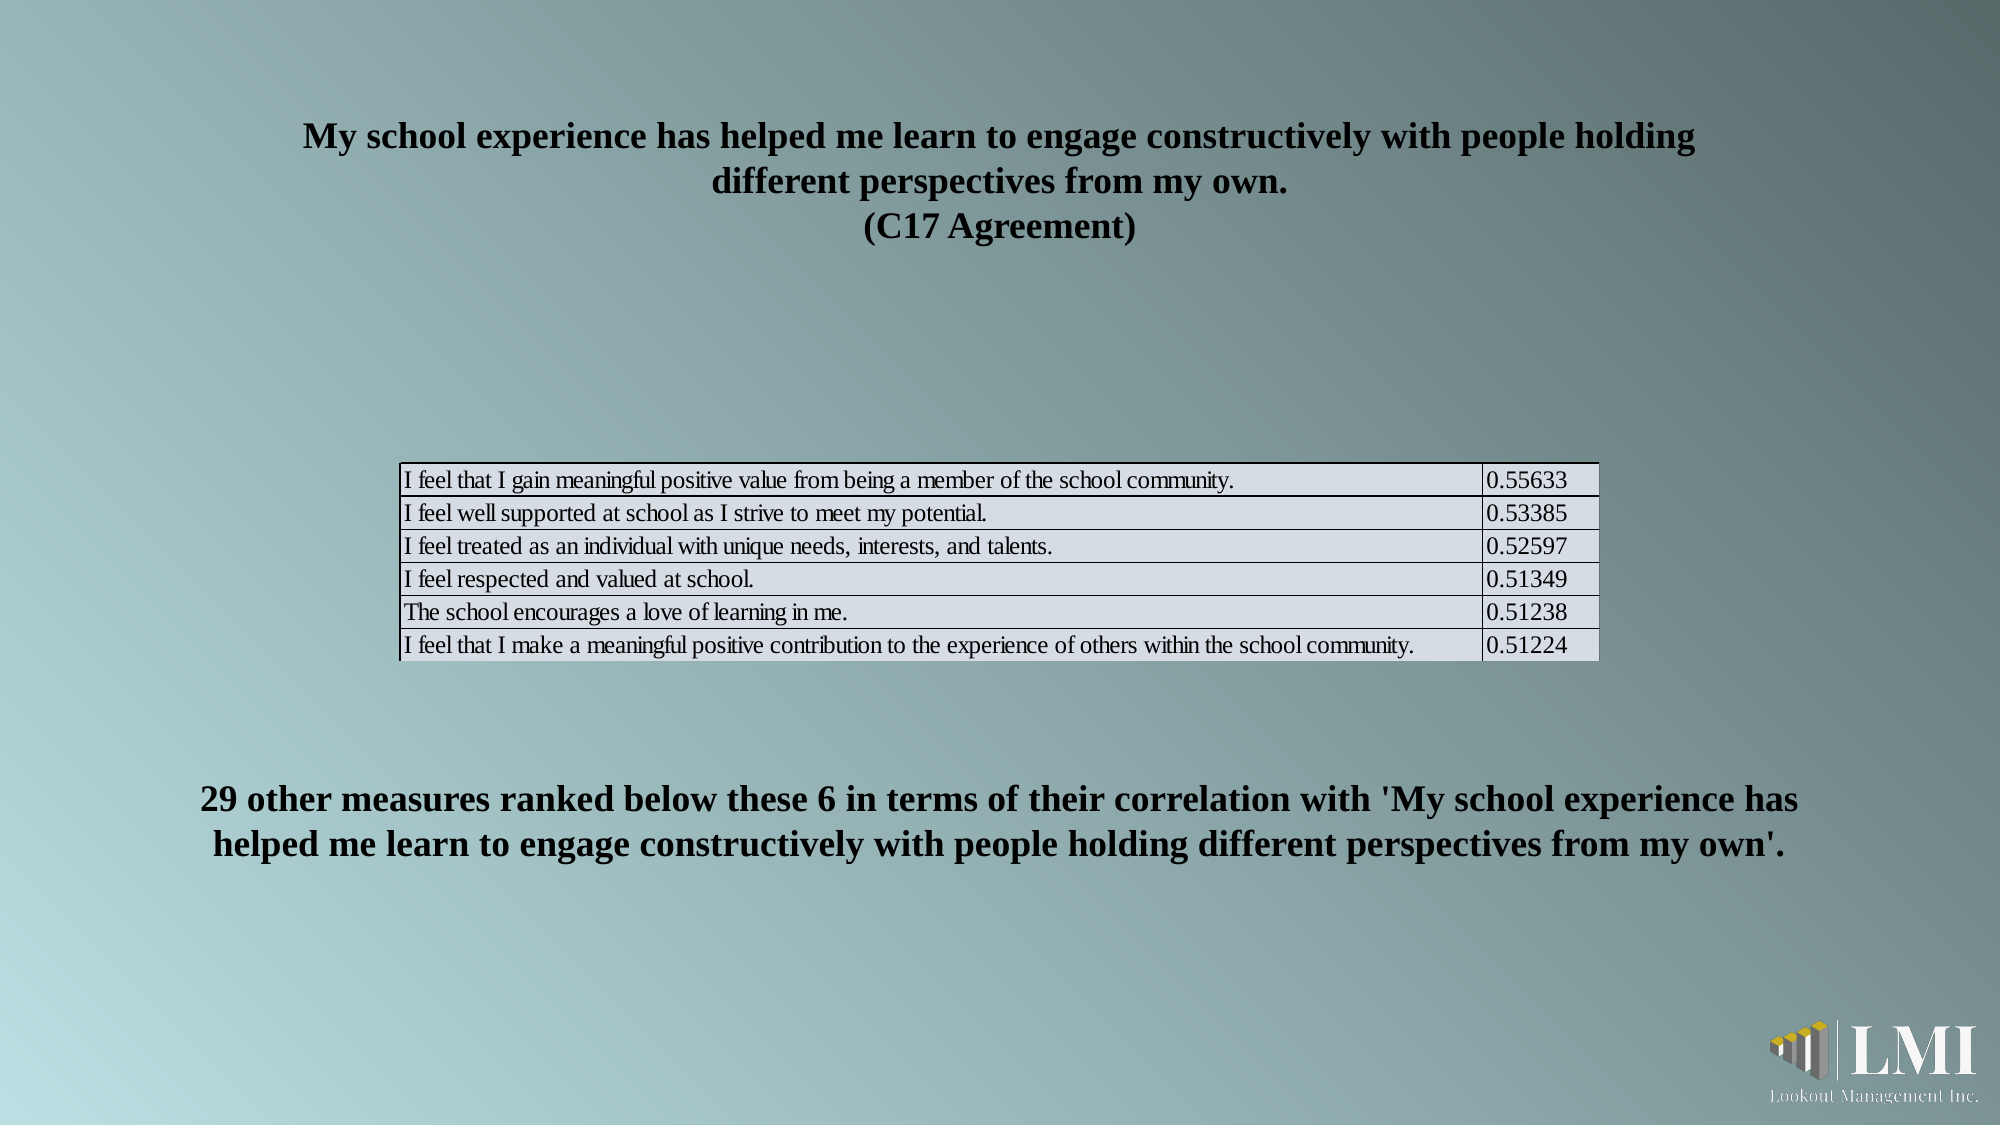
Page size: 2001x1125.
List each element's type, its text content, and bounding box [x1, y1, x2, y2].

text_box 29 other measures ranked below these 6 in terms of their correlation with 'My school experience has helped me learn to engage constructively with people holding different perspectives from my own'. [166, 766, 1834, 872]
text_box My school experience has helped me learn to engage constructively with people holding different perspectives from my own. (C17 Agreement) [270, 104, 1730, 254]
picture [398, 461, 1602, 664]
picture [1770, 1020, 1978, 1105]
